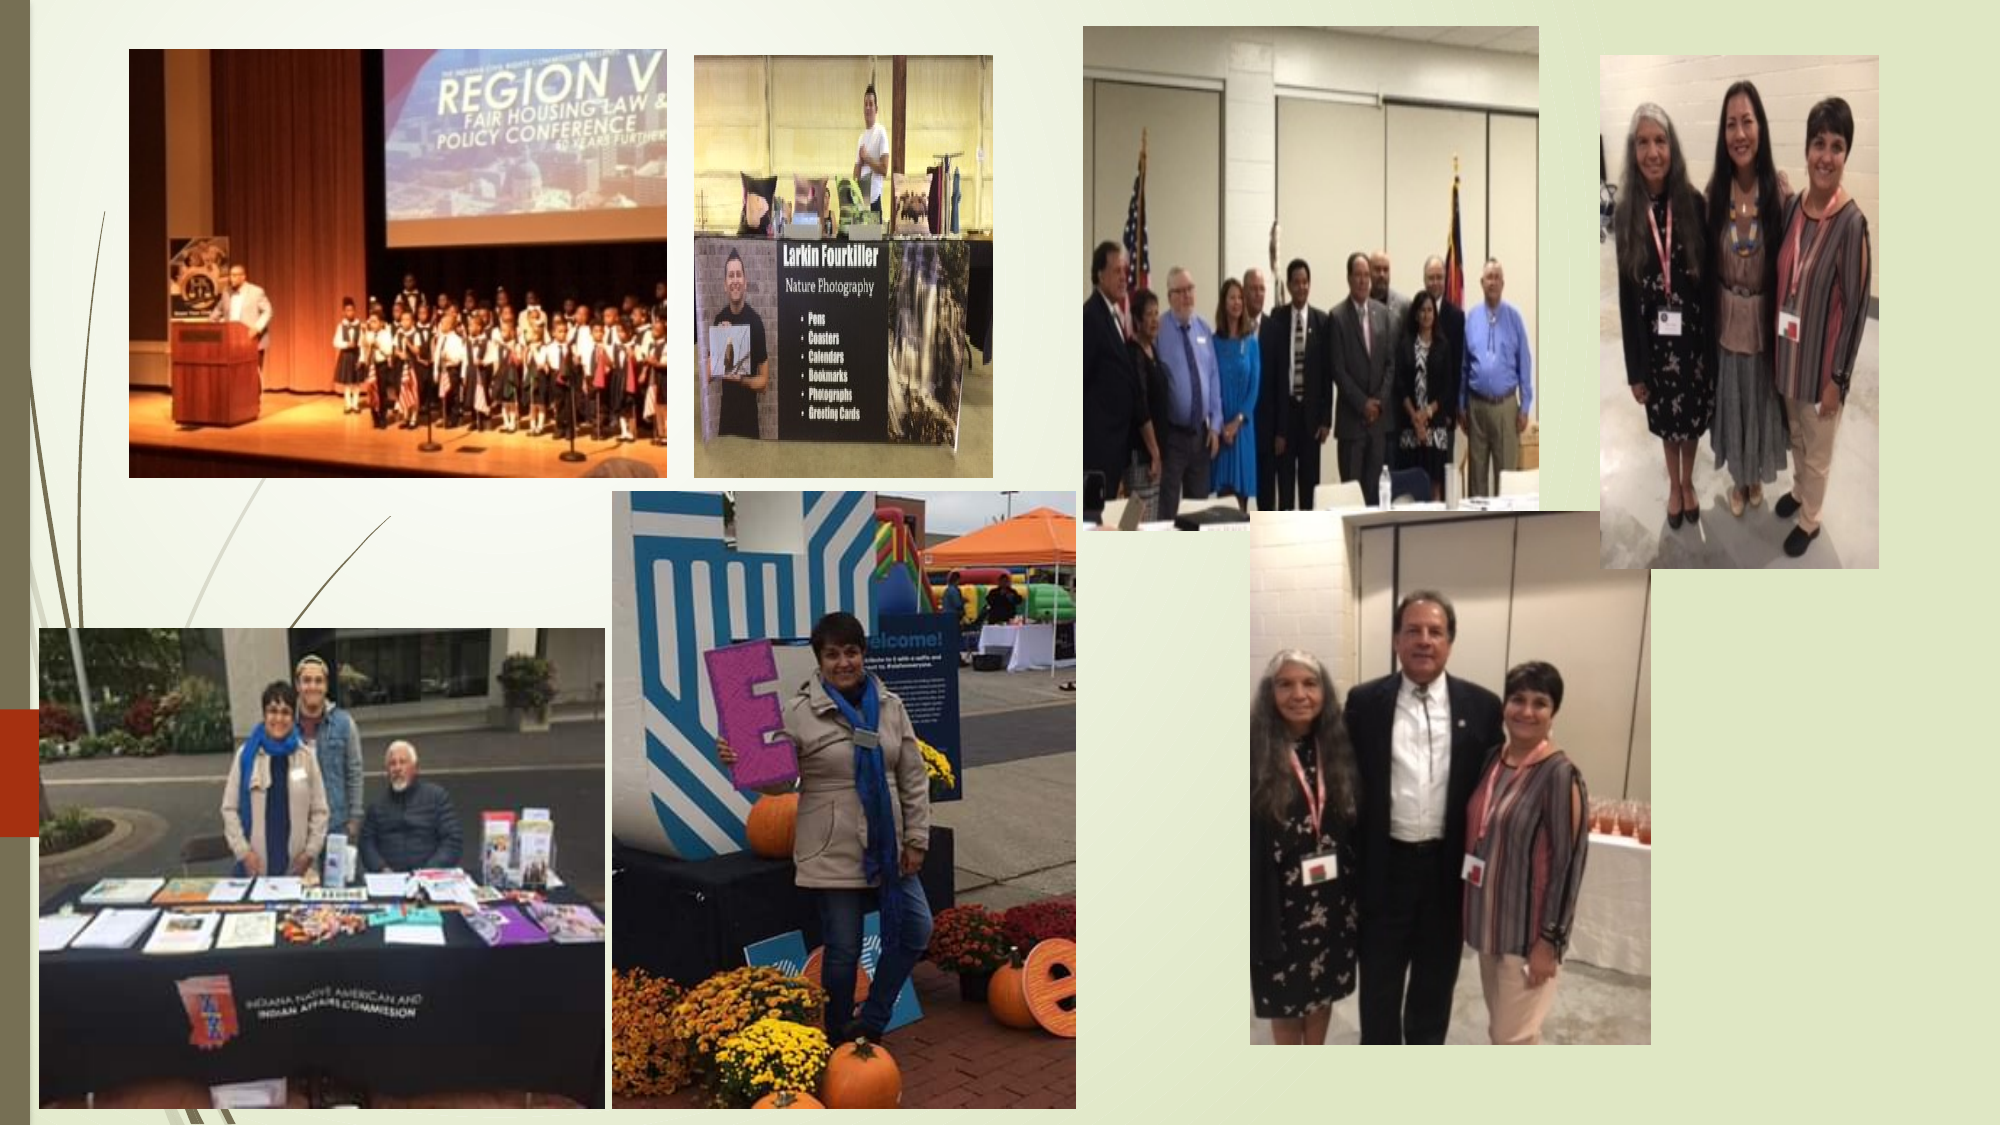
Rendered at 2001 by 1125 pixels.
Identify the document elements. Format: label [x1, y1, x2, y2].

picture [39, 628, 606, 1109]
picture [1083, 25, 1880, 1046]
picture [694, 55, 994, 478]
picture [129, 49, 667, 478]
picture [611, 490, 1076, 1109]
